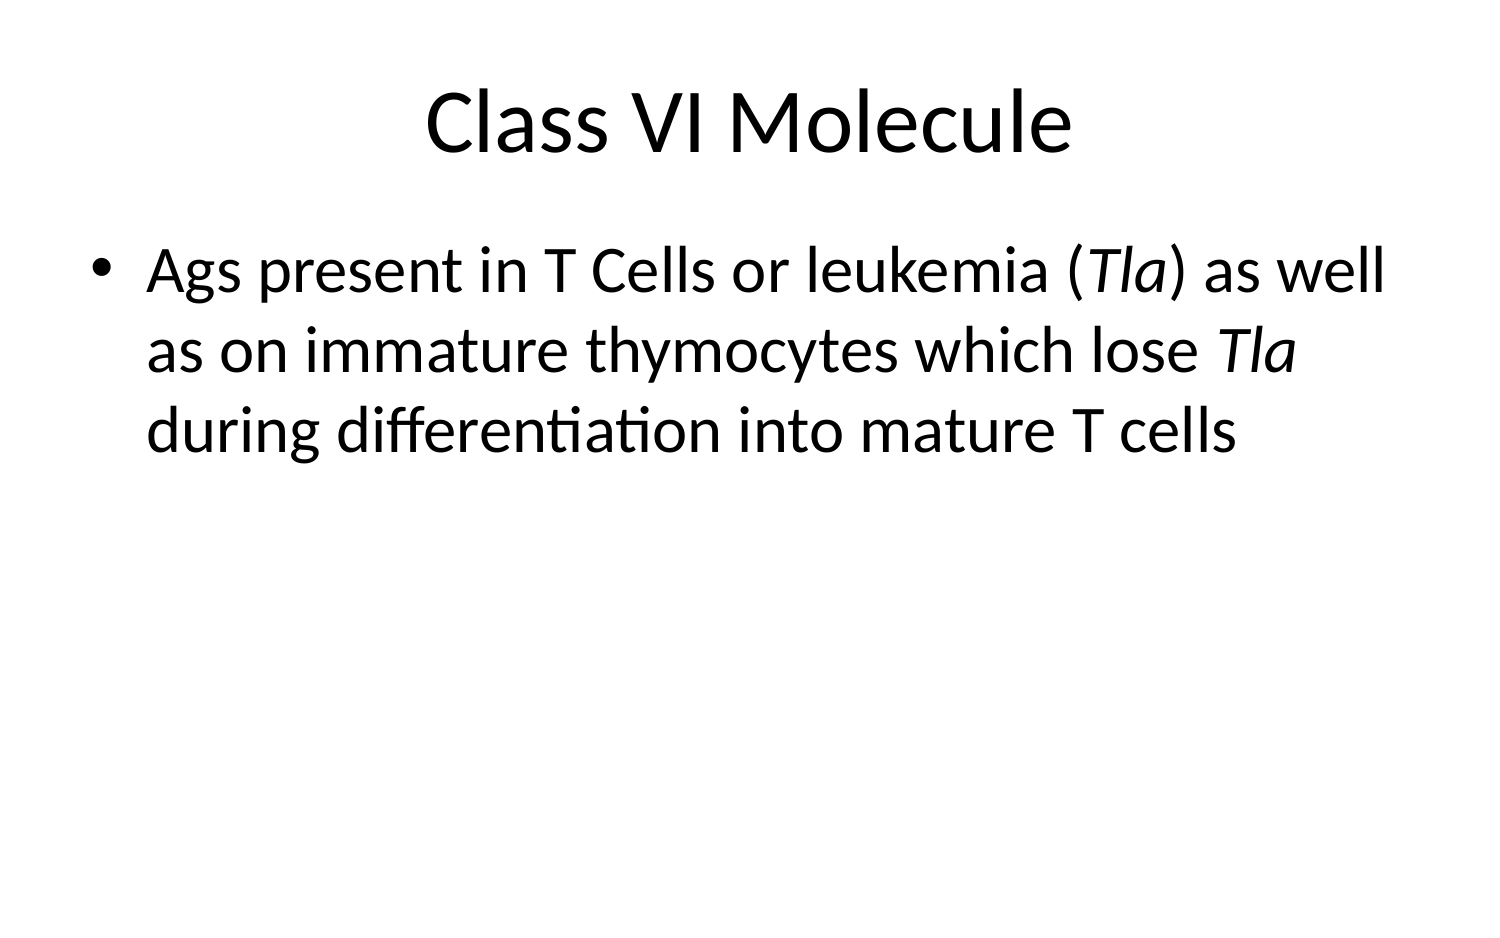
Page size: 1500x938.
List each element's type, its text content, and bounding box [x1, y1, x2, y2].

title Class VI Molecule [75, 37, 1425, 194]
list Ags present in T Cells or leukemia (Tla) as well as on immature thymocytes which lose Tla during differentiation into mature T cells [75, 218, 1425, 838]
